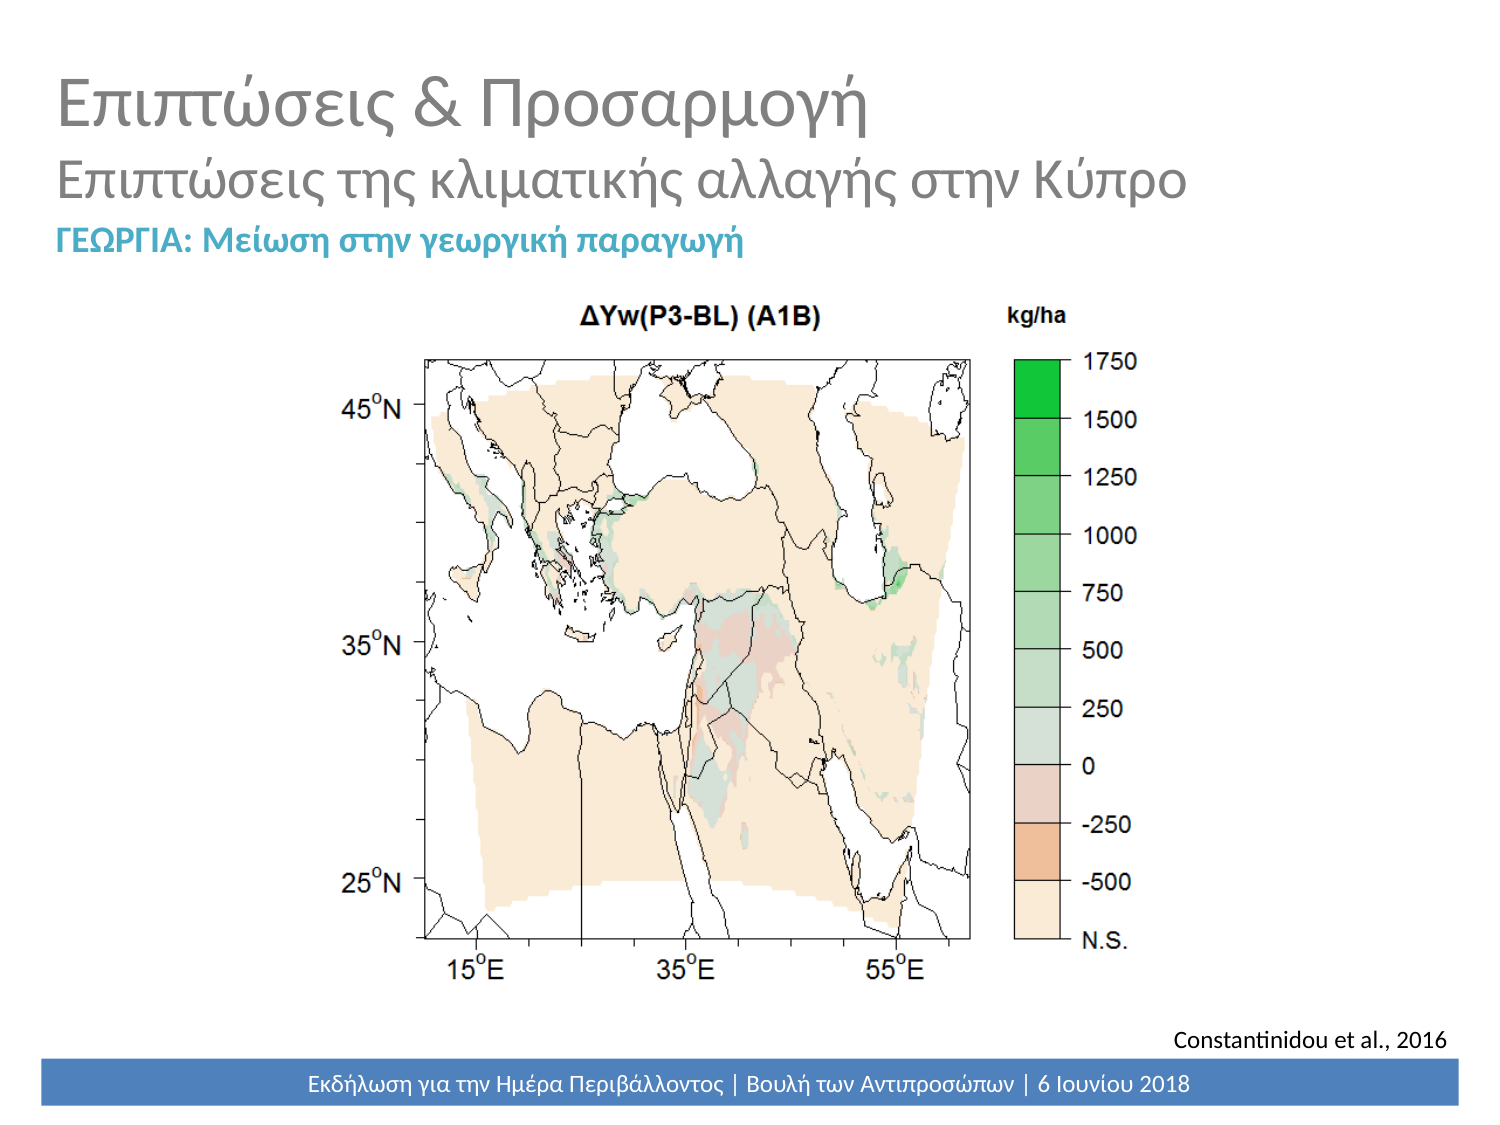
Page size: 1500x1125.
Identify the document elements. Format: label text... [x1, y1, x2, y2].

text_box ΓΕΩΡΓΙΑ: Μείωση στην γεωργική παραγωγή [41, 208, 1058, 268]
text_box Επιπτώσεις & Προσαρμογή [41, 45, 1459, 122]
text_box Constantinidou et al., 2016 [1155, 1015, 1463, 1061]
picture [333, 268, 1152, 1053]
text_box Επιπτώσεις της κλιματικής αλλαγής στην Κύπρο [41, 122, 1459, 227]
text_box Εκδήλωση για την Ημέρα Περιβάλλοντος | Βουλή των Αντιπροσώπων | 6 Ιουνίου 2018 [39, 1056, 1461, 1108]
